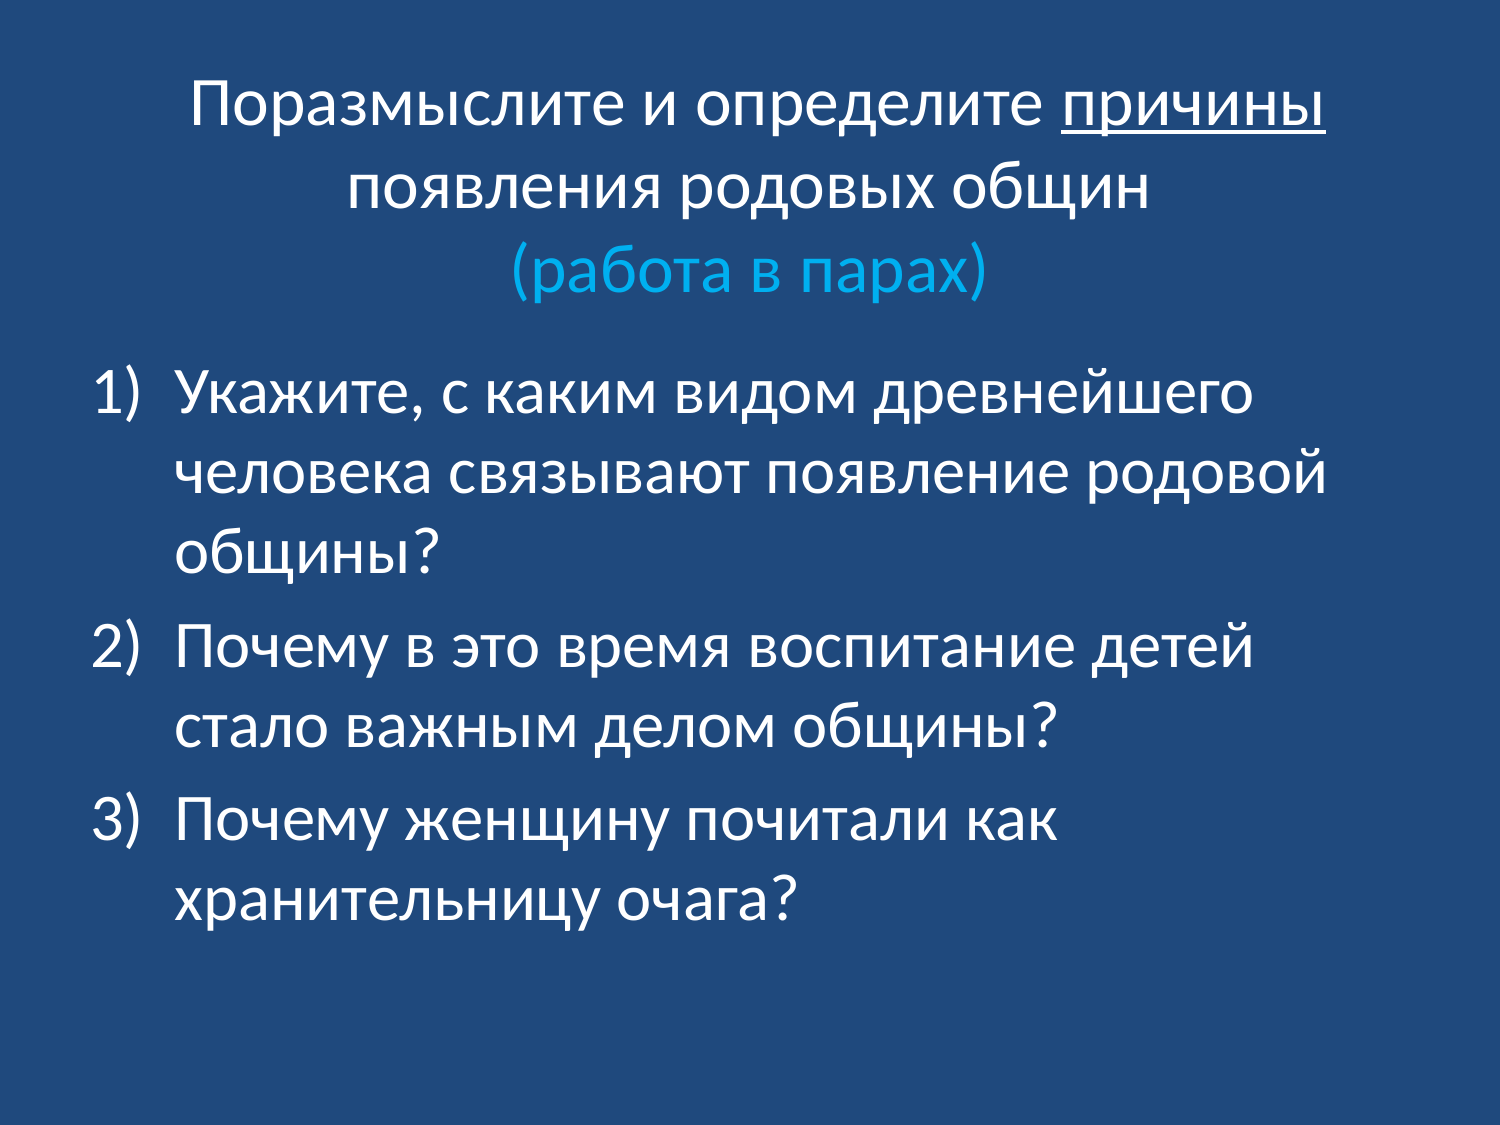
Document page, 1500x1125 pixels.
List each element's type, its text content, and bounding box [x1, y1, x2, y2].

title Поразмыслите и определите причины появления родовых общин (работа в парах) [75, 45, 1425, 317]
list Укажите, с каким видом древнейшего человека связывают появление родовой общины? Почему в это время воспитание детей стало важным делом общины? Почему женщину почитали как хранительницу очага? [75, 339, 1425, 1005]
